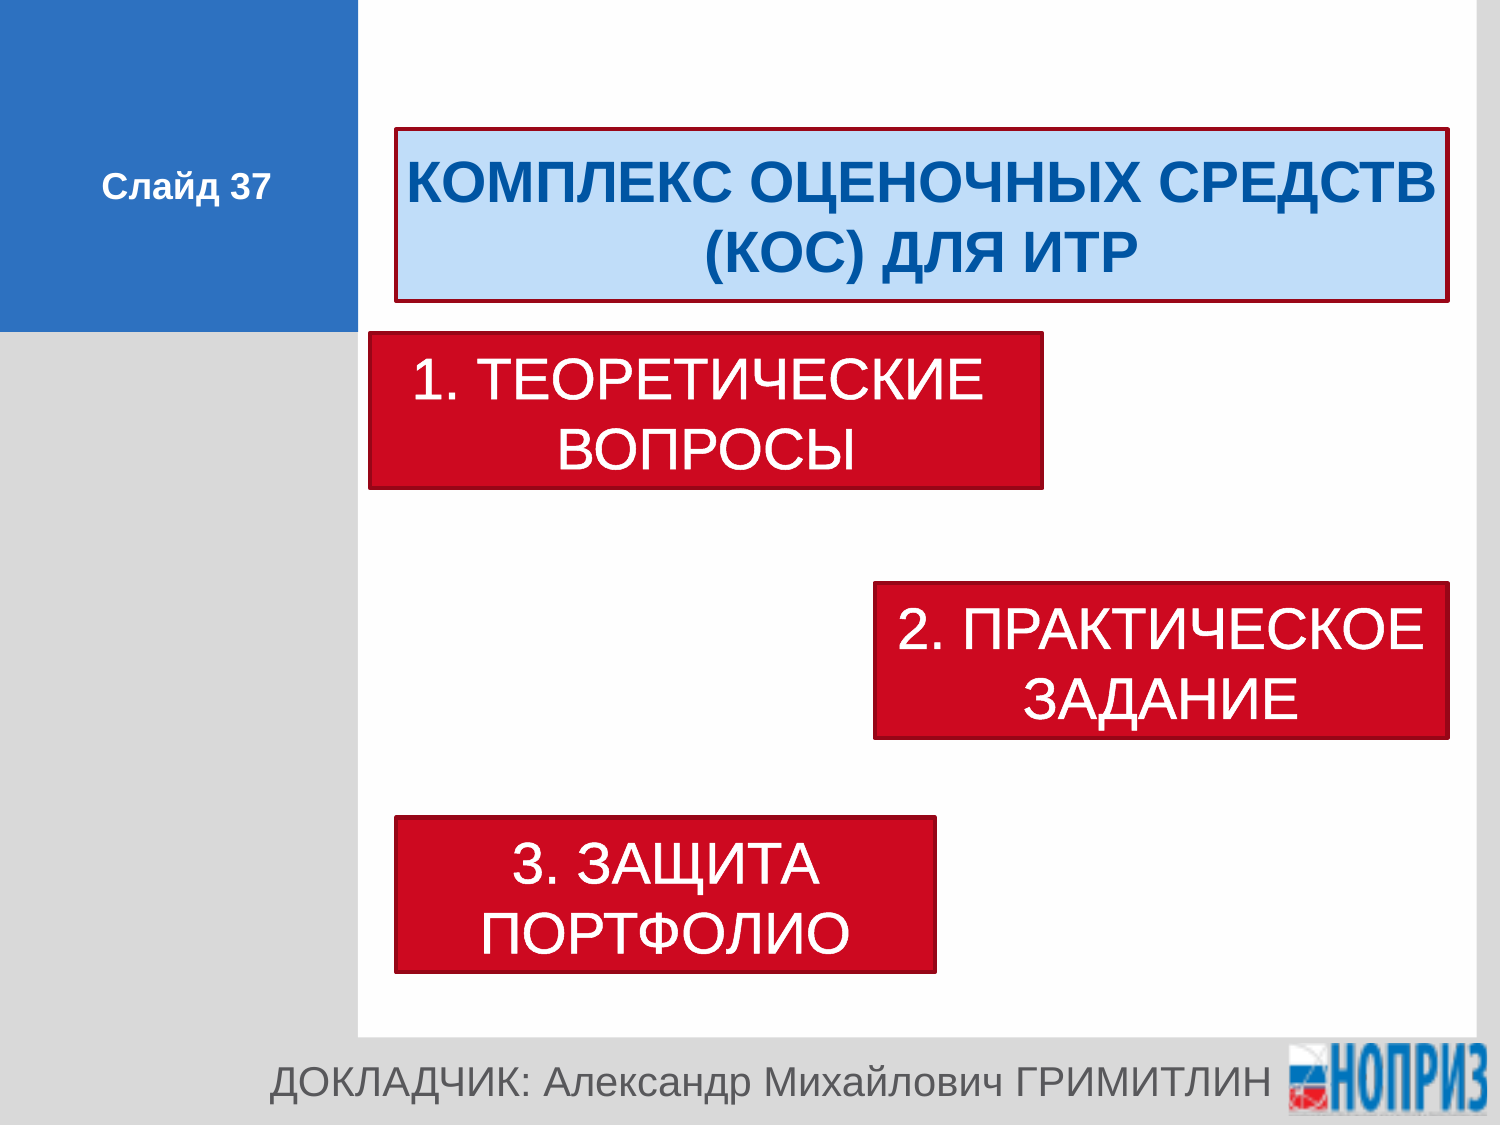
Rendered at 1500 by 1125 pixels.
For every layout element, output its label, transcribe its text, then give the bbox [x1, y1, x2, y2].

text_box 3. ЗАЩИТА ПОРТФОЛИО [394, 815, 937, 974]
text_box ДОКЛАДЧИК: Александр Михайлович ГРИМИТЛИН [254, 1051, 1288, 1125]
text_box 1. ТЕОРЕТИЧЕСКИЕ ВОПРОСЫ [368, 331, 1044, 490]
text_box КОМПЛЕКС ОЦЕНОЧНЫХ СРЕДСТВ (кос) ДЛЯ ИТР [394, 127, 1450, 303]
text_box 2. ПРАКТИЧЕСКОЕ ЗАДАНИЕ [873, 581, 1450, 740]
text_box Слайд 37 [86, 154, 287, 215]
